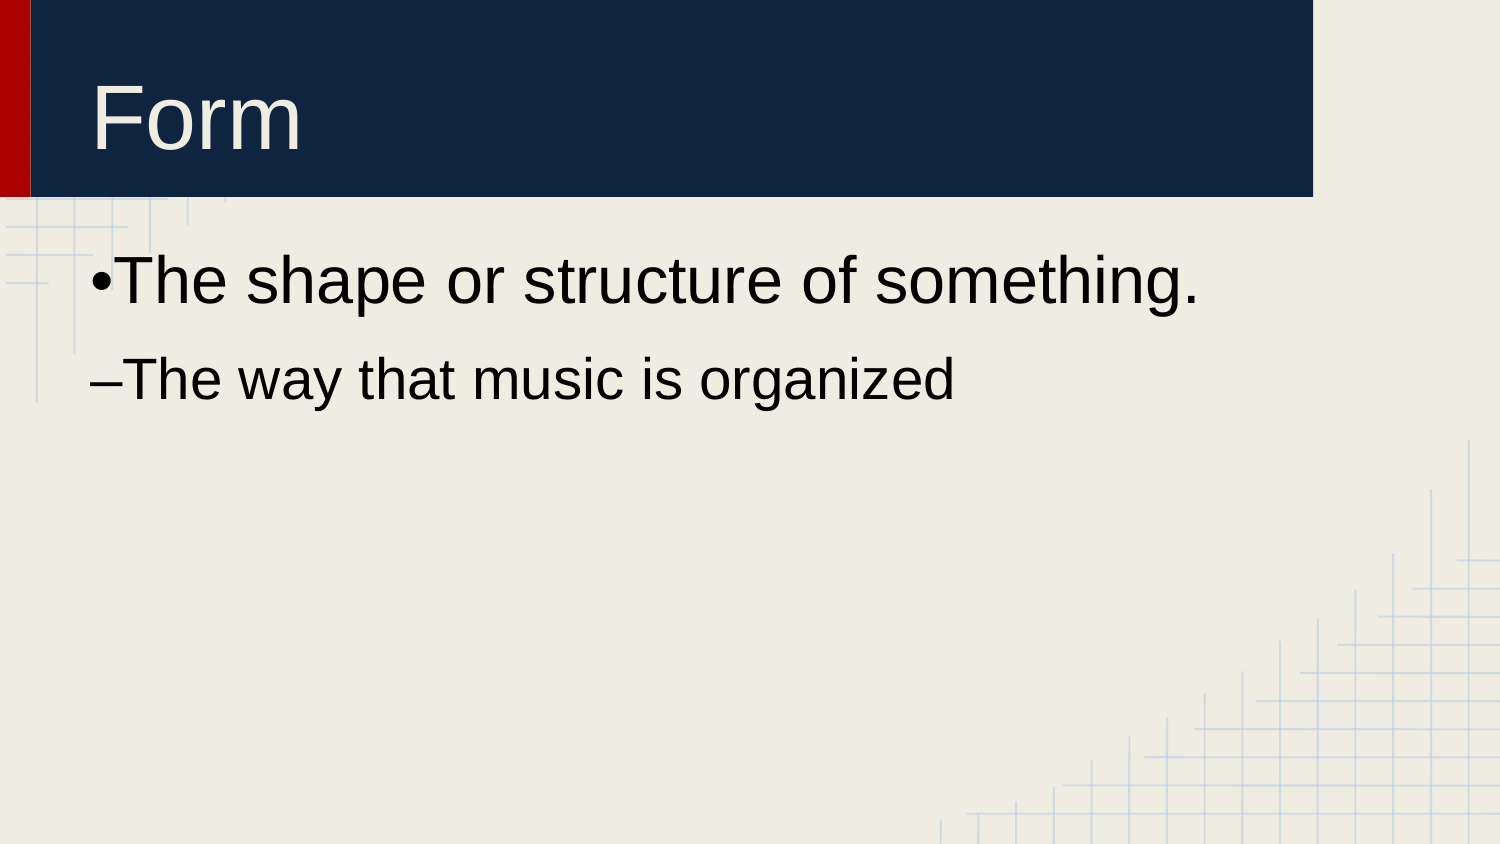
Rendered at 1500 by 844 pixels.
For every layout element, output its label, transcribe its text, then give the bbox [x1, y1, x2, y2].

title Form [75, 16, 1276, 183]
list •The shape or structure of something. –The way that music is organized [75, 209, 1425, 806]
